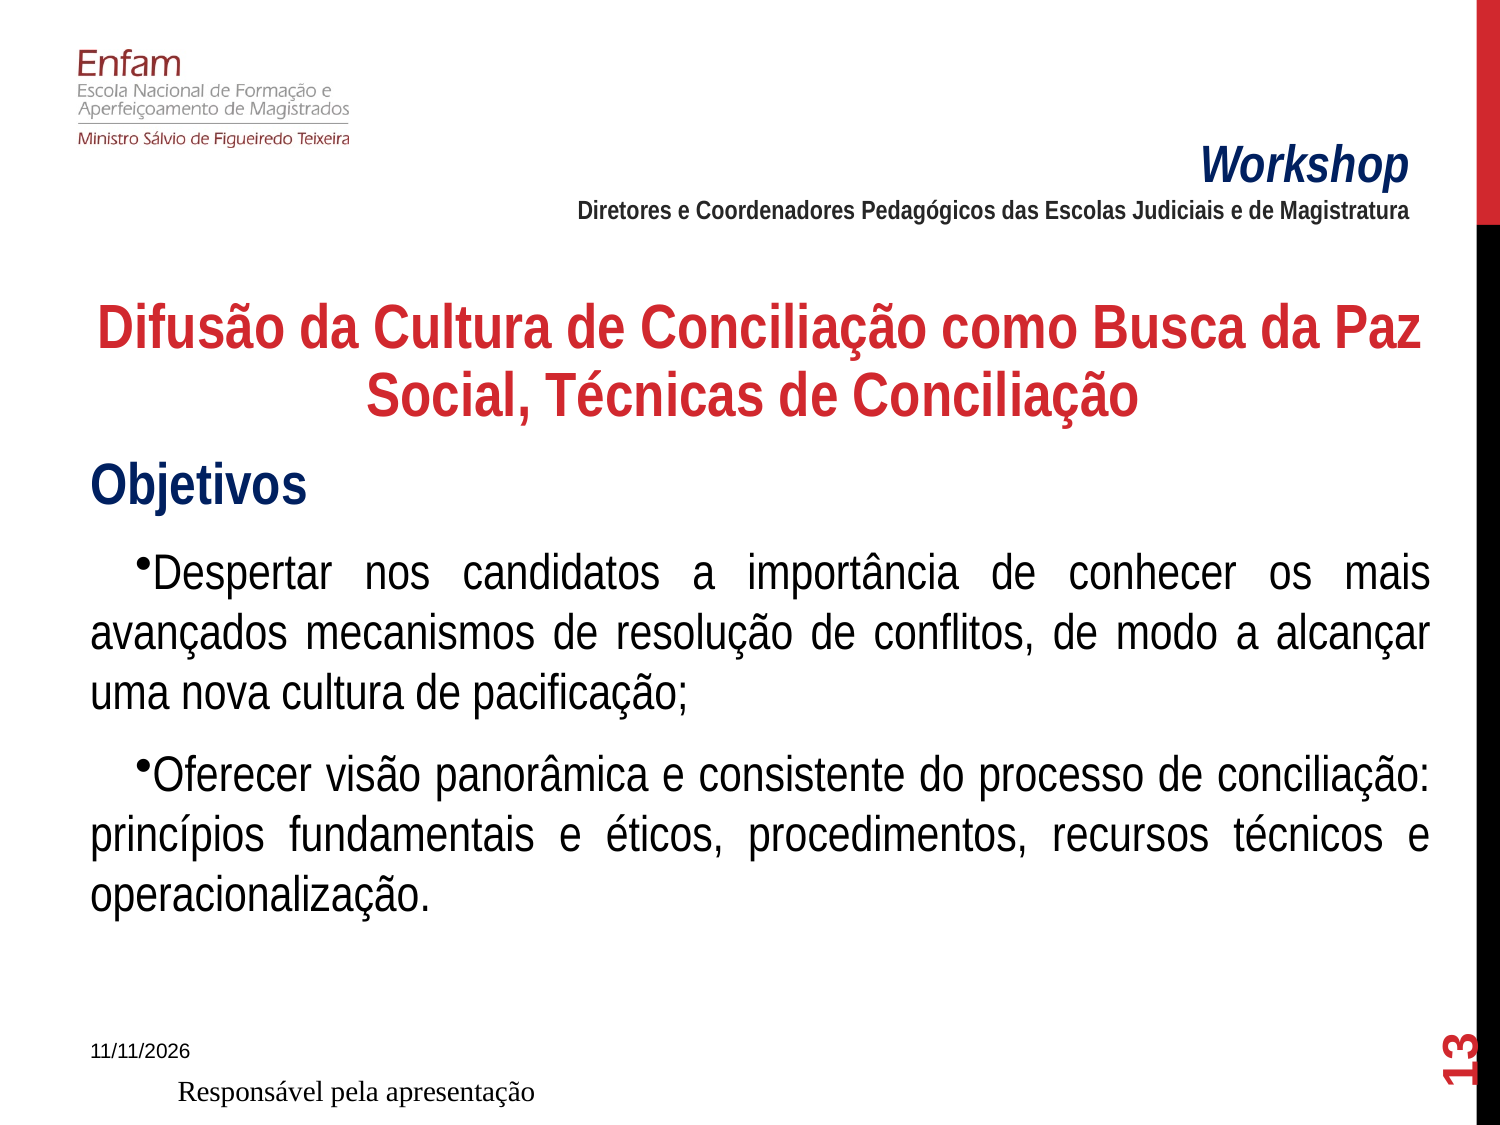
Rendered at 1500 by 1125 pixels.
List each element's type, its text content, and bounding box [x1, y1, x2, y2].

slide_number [75, 1012, 638, 1063]
list Difusão da Cultura de Conciliação como Busca da Paz Social, Técnicas de Conciliação Objetivos Despertar nos candidatos a importância de conhecer os mais avançados mecanismos de resolução de conflitos, de modo a alcançar uma nova cultura de pacificação; Oferecer visão panorâmica e consistente do processo de conciliação: princípios fundamentais e éticos, procedimentos, recursos técnicos e operacionalização. [75, 287, 1447, 1005]
footer Responsável pela apresentação [75, 1065, 638, 1112]
text_box Workshop Diretores e Coordenadores Pedagógicos das Escolas Judiciais e de Magistratura [74, 45, 1425, 233]
picture [76, 48, 349, 148]
slide_number 13 [1427, 887, 1488, 1104]
